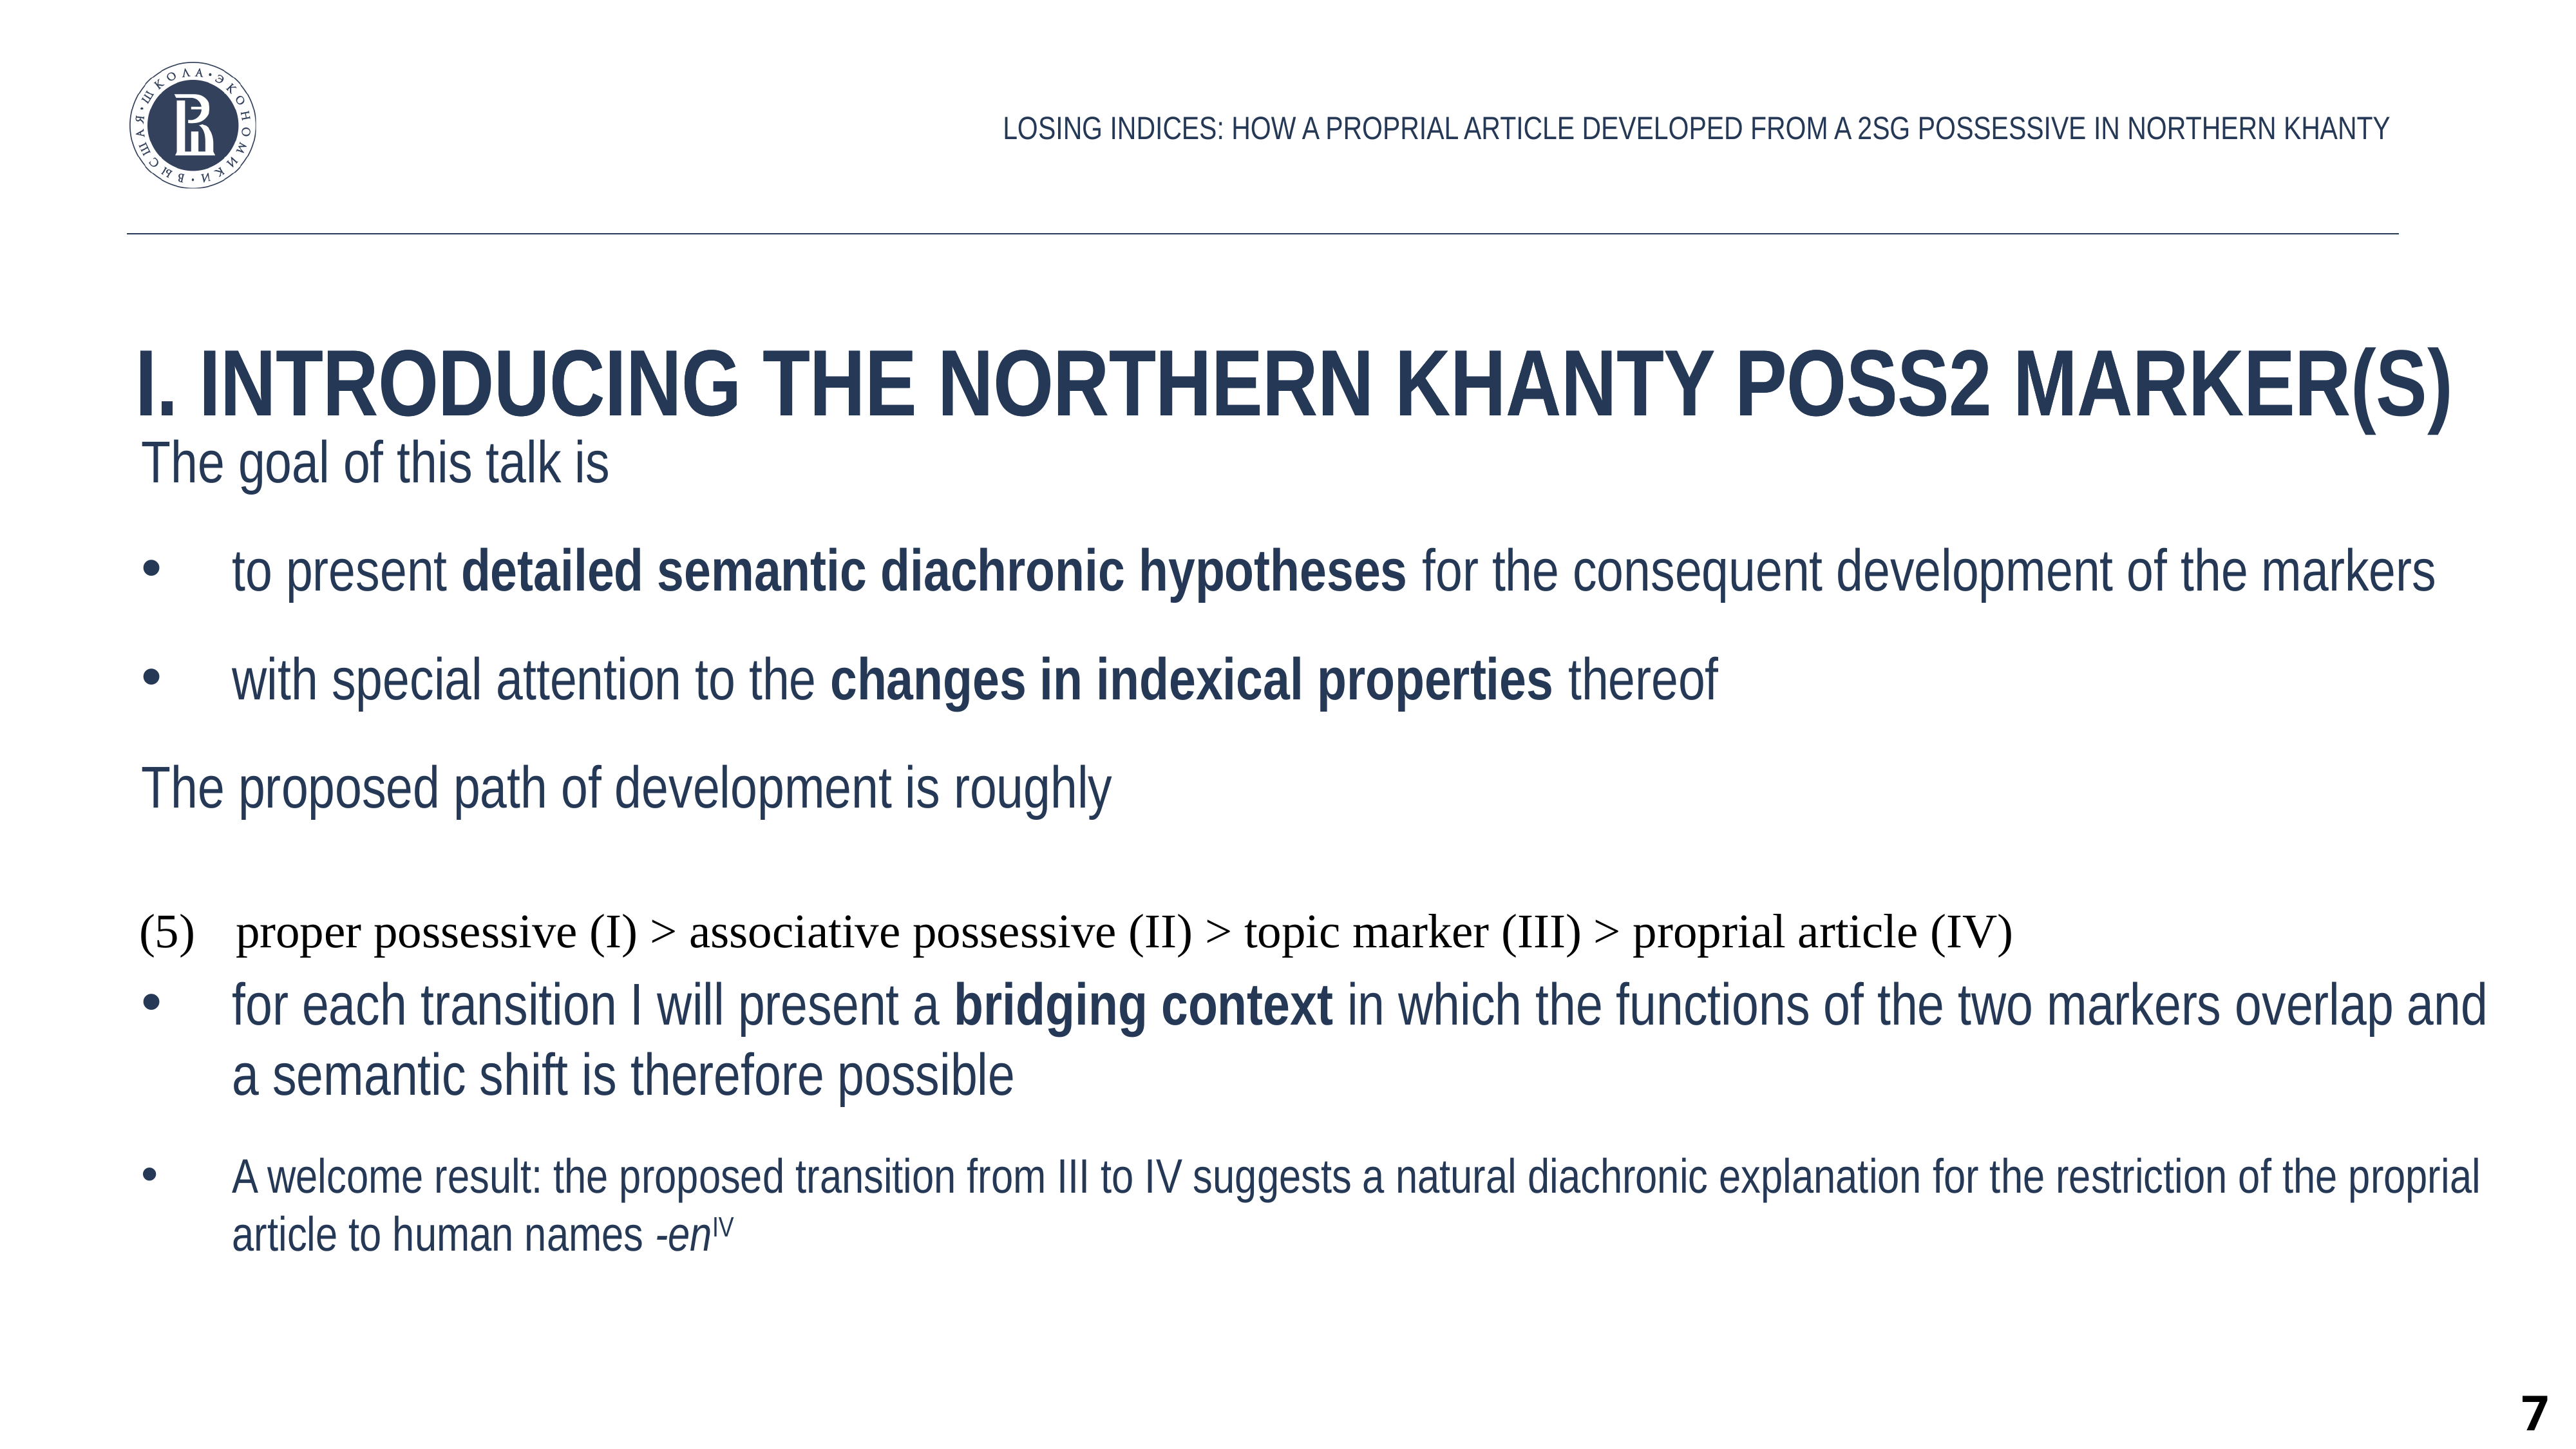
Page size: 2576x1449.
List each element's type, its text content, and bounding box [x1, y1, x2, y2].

text_box LOSING INDICES: HOW A PROPRIAL ARTICLE DEVELOPED FROM A 2SG POSSESSIVE IN NORTHERN KHANTY [869, 100, 2399, 154]
text_box The goal of this talk is to present detailed semantic diachronic hypotheses for the consequent development of the markers with special attention to the changes in indexical properties thereof The proposed path of development is roughly for each transition I will present a bridging context in which the functions of the two markers overlap and a semantic shift is therefore possible A welcome result: the proposed transition from III to IV suggests a natural diachronic explanation for the restriction of the proprial article to human names -enIV [134, 416, 2514, 1269]
text_box (5) proper possessive (I) > associative possessive (II) > topic marker (III) > proprial article (IV) [129, 866, 2350, 962]
picture [129, 62, 256, 189]
slide_number 7 [2513, 1374, 2557, 1449]
text_box I. Introducing the northern Khanty poss2 marker(S) [128, 314, 2467, 559]
